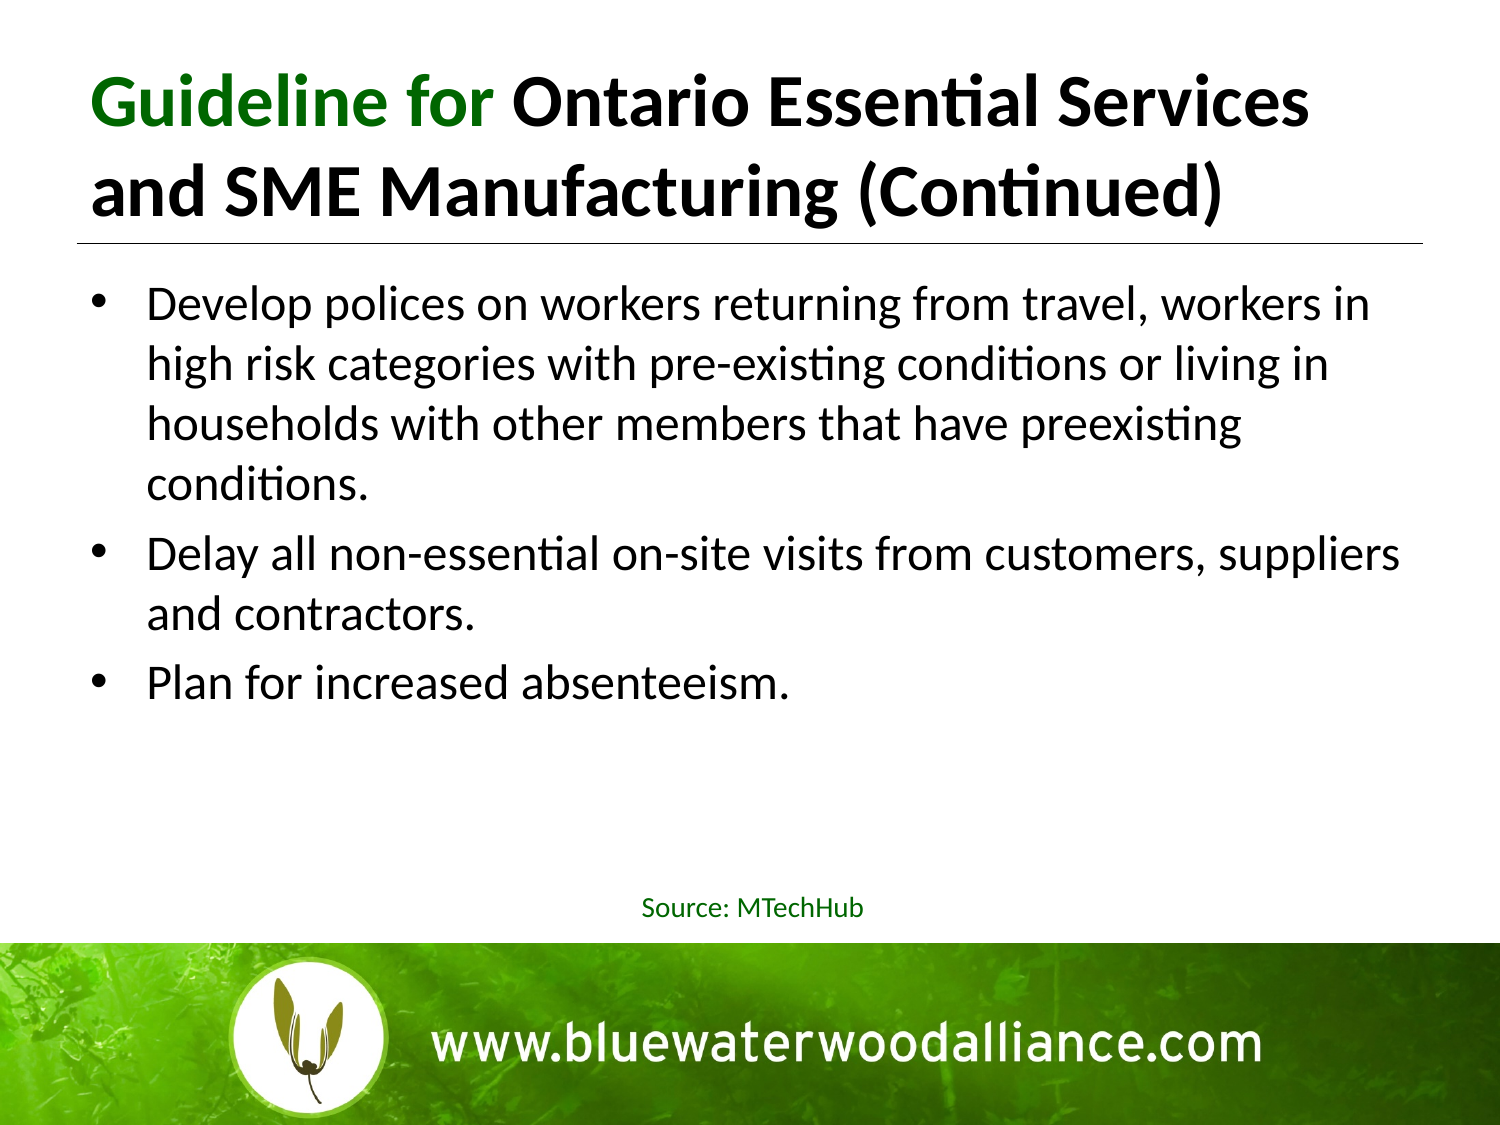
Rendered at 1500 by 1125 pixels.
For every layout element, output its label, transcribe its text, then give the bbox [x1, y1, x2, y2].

picture [0, 943, 1500, 1125]
title Guideline for Ontario Essential Services and SME Manufacturing (Continued) [75, 48, 1425, 236]
text_box Source: MTechHub [78, 875, 1428, 937]
list Develop polices on workers returning from travel, workers in high risk categories with pre-existing conditions or living in households with other members that have preexisting conditions. Delay all non-essential on-site visits from customers, suppliers and contractors. Plan for increased absenteeism. [75, 262, 1471, 942]
